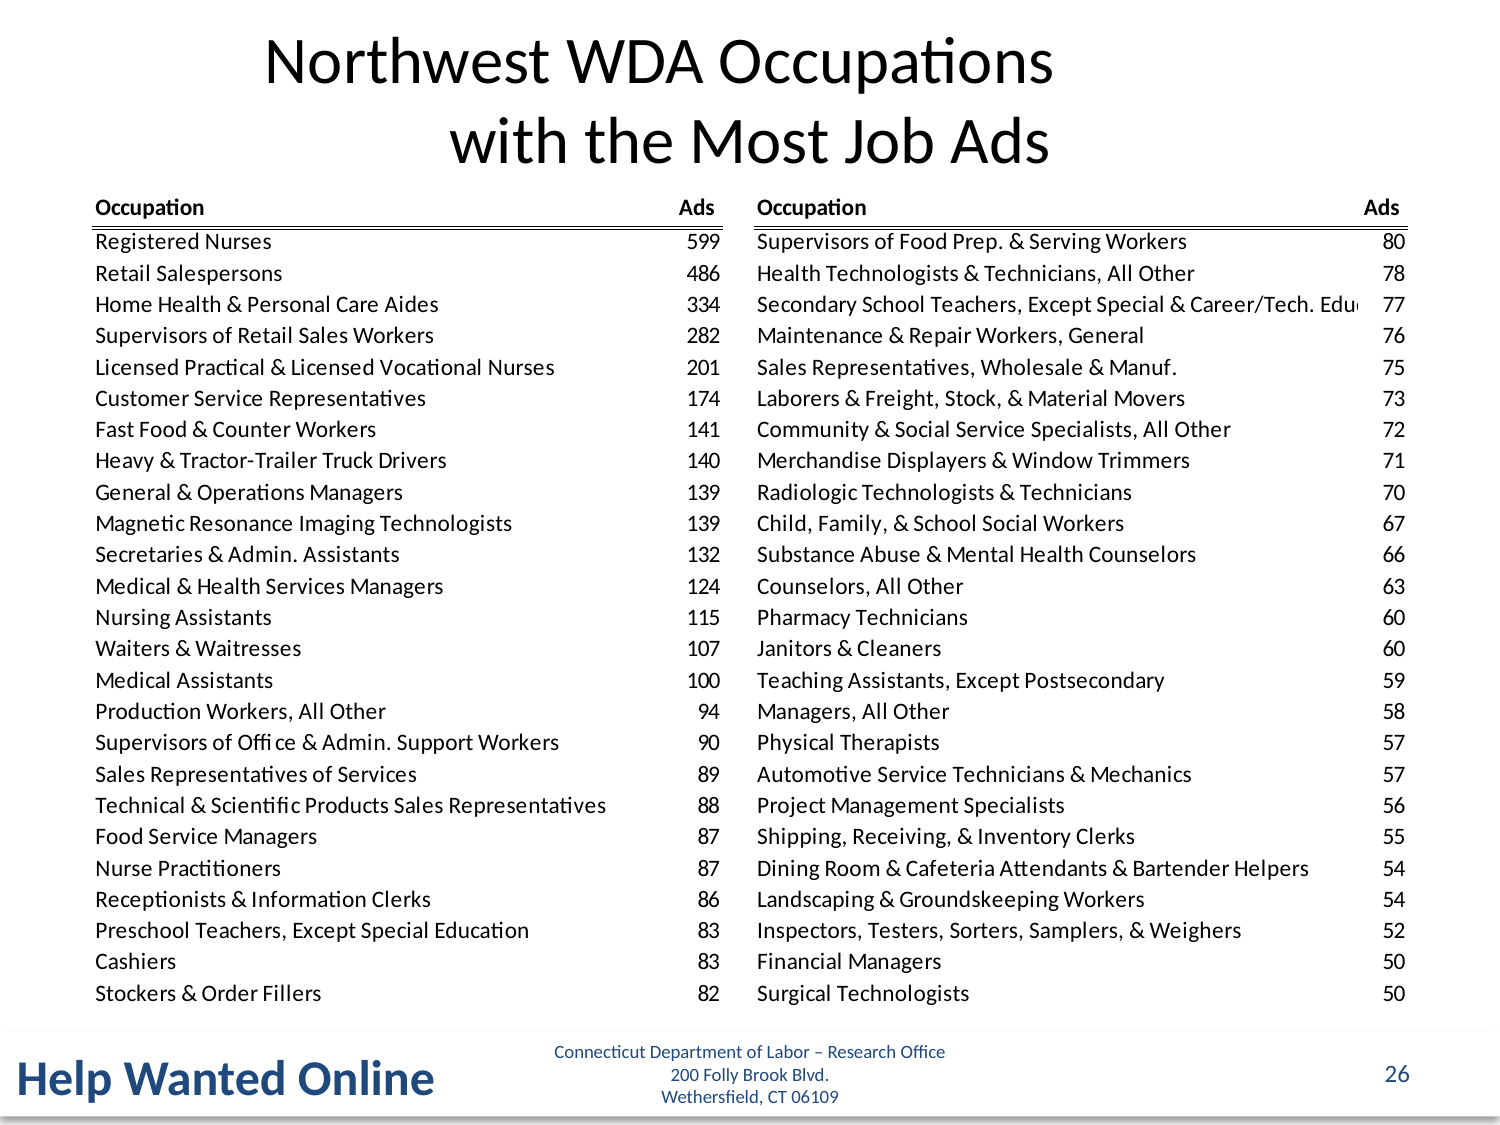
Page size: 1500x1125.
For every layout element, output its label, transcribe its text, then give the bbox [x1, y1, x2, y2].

text_box Connecticut Department of Labor – Research Office 200 Folly Brook Blvd. Wethersfield, CT 06109 [0, 1029, 1500, 1119]
text_box Help Wanted Online [1, 1037, 690, 1113]
text_box Northwest WDA Occupations with the Most Job Ads [178, 0, 1322, 192]
slide_number 26 [1074, 1042, 1425, 1103]
picture [90, 194, 1410, 1014]
